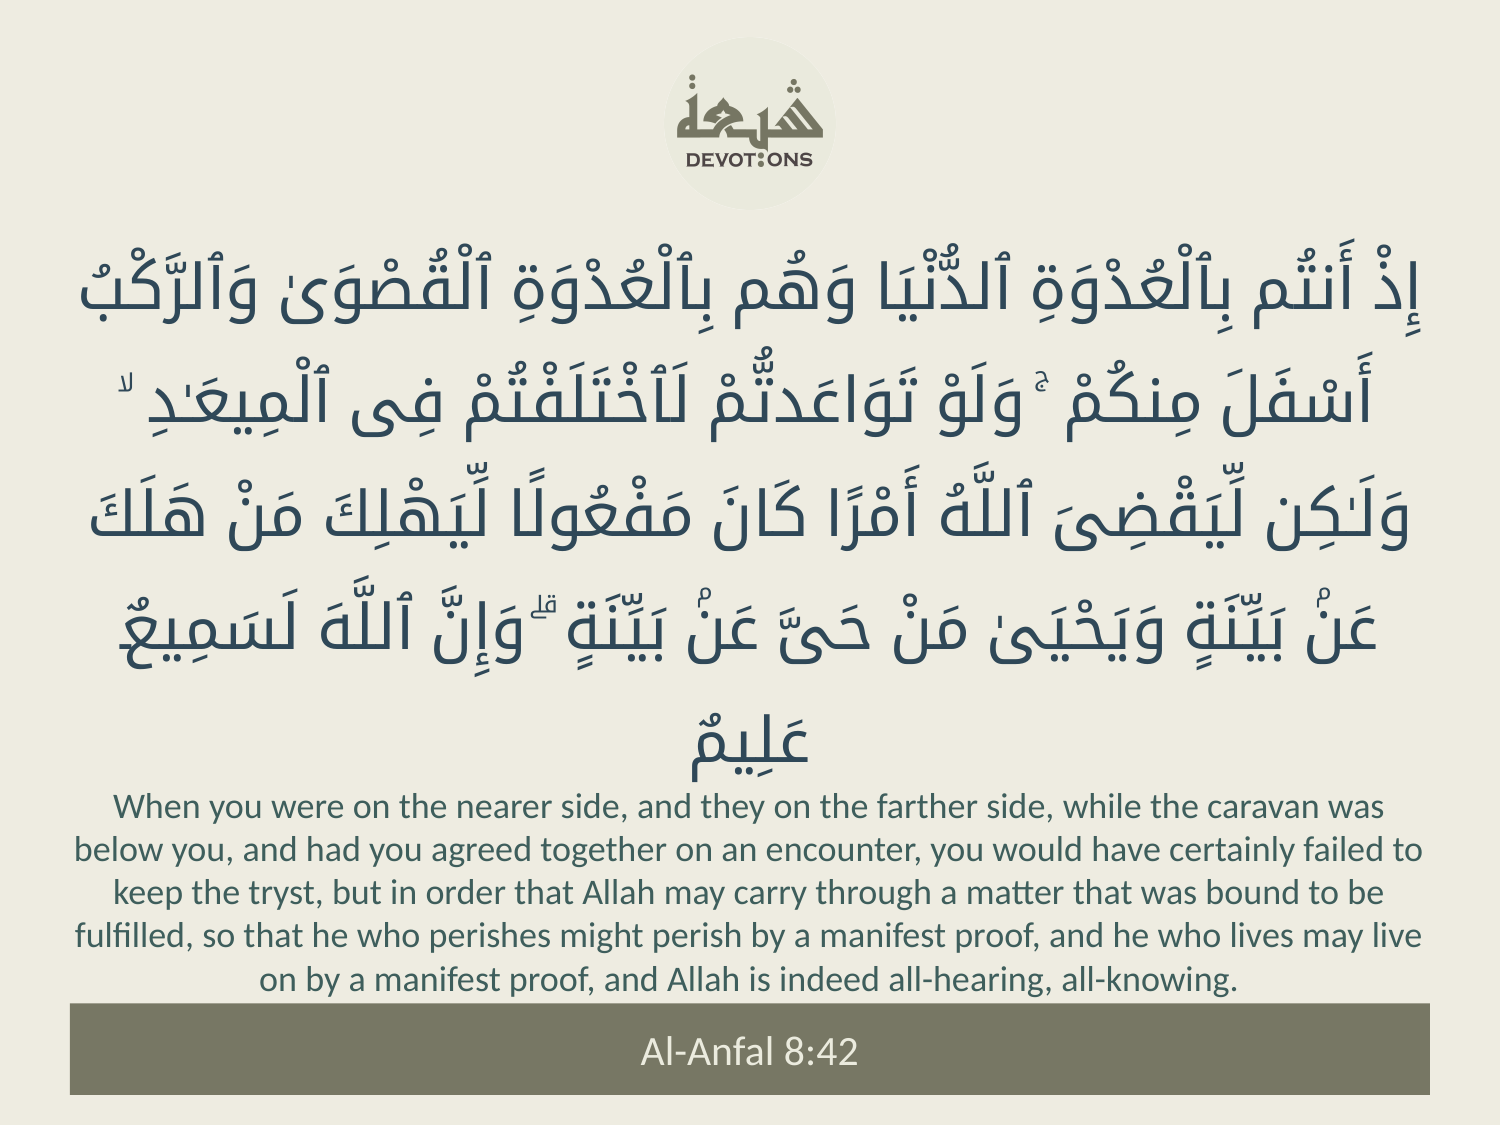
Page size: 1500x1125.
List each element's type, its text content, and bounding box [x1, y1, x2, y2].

list إِذْ أَنتُم بِٱلْعُدْوَةِ ٱلدُّنْيَا وَهُم بِٱلْعُدْوَةِ ٱلْقُصْوَىٰ وَٱلرَّكْبُ أَسْفَلَ مِنكُمْ ۚ وَلَوْ تَوَاعَدتُّمْ لَٱخْتَلَفْتُمْ فِى ٱلْمِيعَـٰدِ ۙ وَلَـٰكِن لِّيَقْضِىَ ٱللَّهُ أَمْرًا كَانَ مَفْعُولًا لِّيَهْلِكَ مَنْ هَلَكَ عَنۢ بَيِّنَةٍ وَيَحْيَىٰ مَنْ حَىَّ عَنۢ بَيِّنَةٍ ۗ وَإِنَّ ٱللَّهَ لَسَمِيعٌ عَلِيمٌ When you were on the nearer side, and they on the farther side, while the caravan was below you, and had you agreed together on an encounter, you would have certainly failed to keep the tryst, but in order that Allah may carry through a matter that was bound to be fulfilled, so that he who perishes might perish by a manifest proof, and he who lives may live on by a manifest proof, and Allah is indeed all-hearing, all-knowing. [69, 203, 1430, 1003]
list Al-Anfal 8:42 [69, 1003, 1430, 1095]
picture [656, 29, 844, 203]
